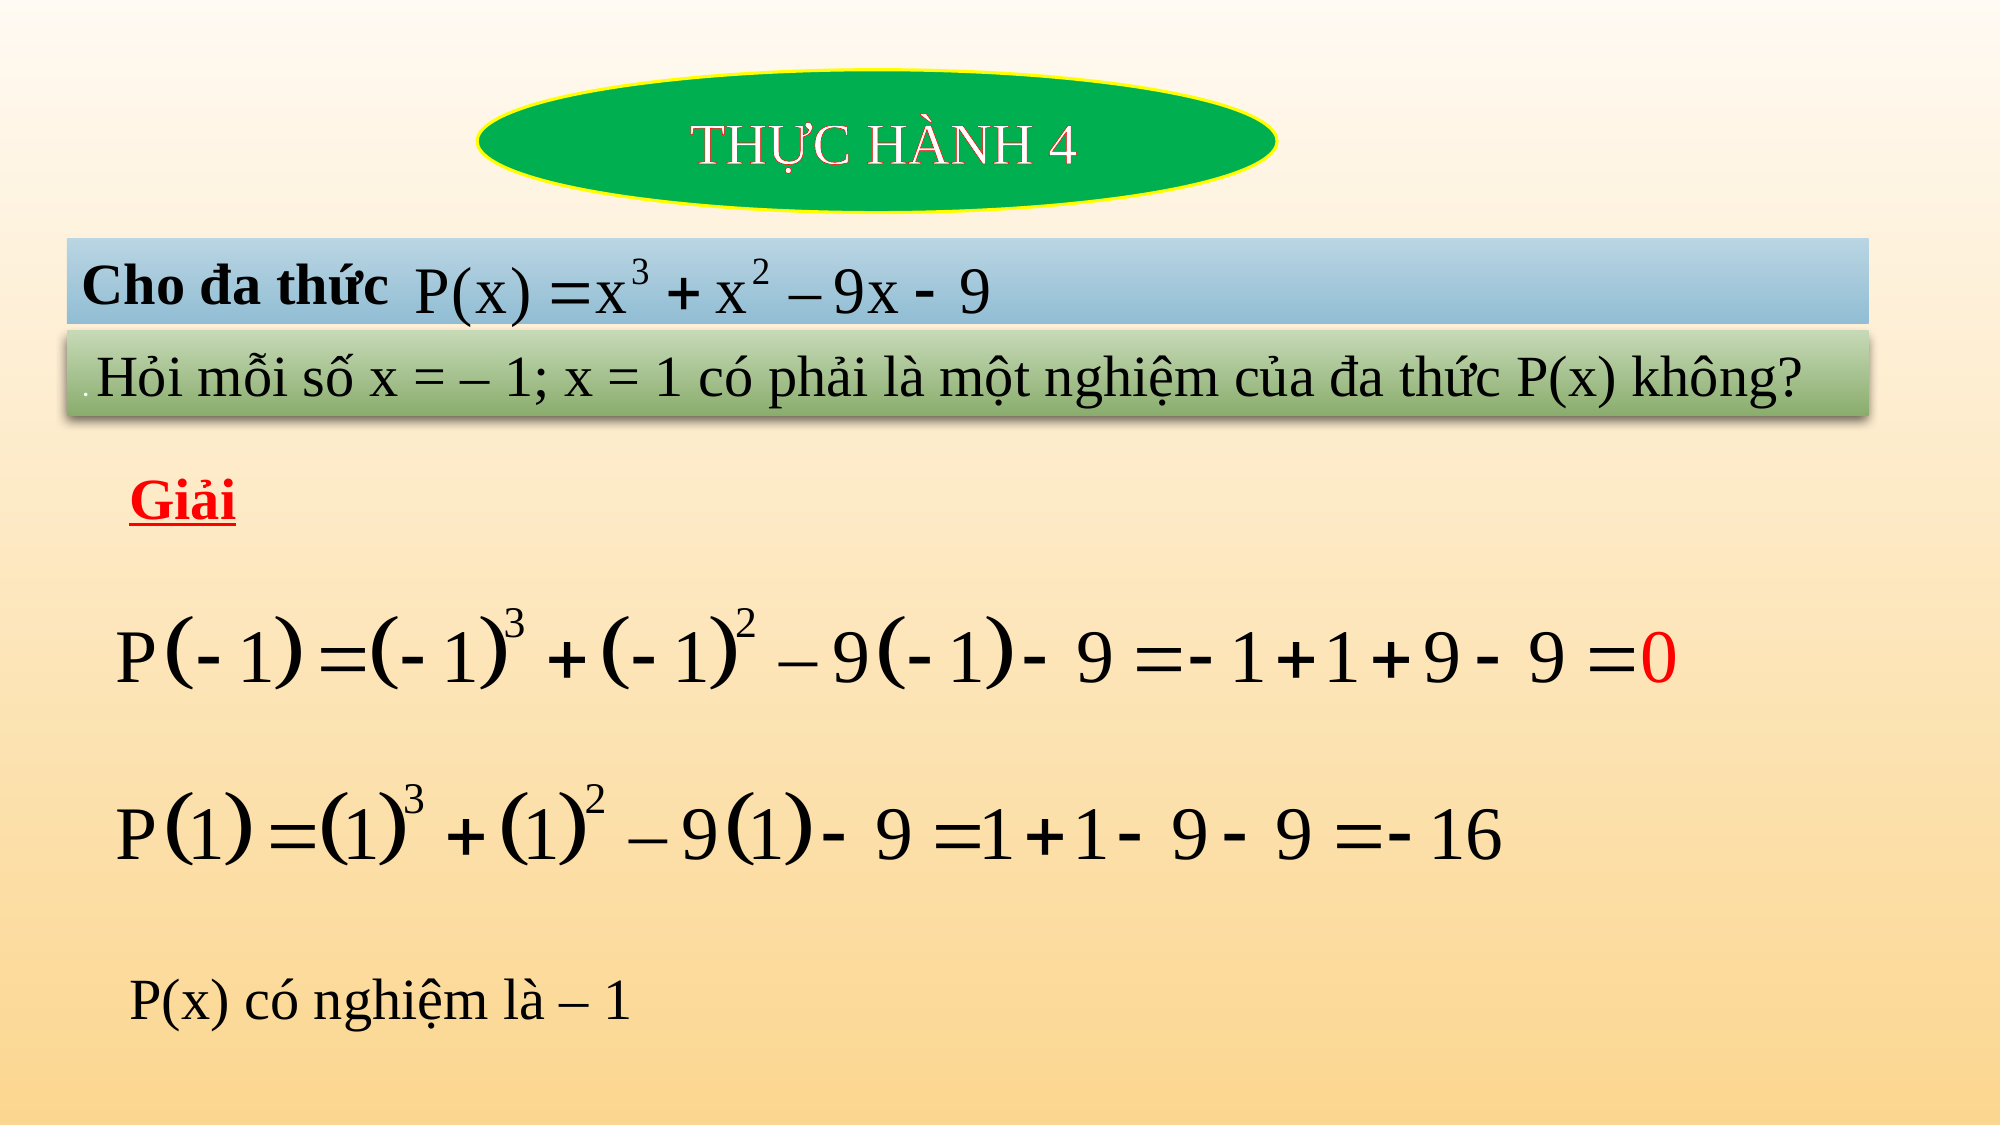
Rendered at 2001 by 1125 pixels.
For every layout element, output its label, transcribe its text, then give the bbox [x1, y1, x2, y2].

text_box . Hỏi mỗi số x = – 1; x = 1 có phải là một nghiệm của đa thức P(x) không? [67, 330, 1869, 416]
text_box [105, 767, 1514, 898]
text_box P(x) có nghiệm là – 1 [114, 954, 1115, 1039]
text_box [406, 242, 1001, 343]
text_box [475, 68, 1208, 215]
text_box Giải [114, 454, 384, 539]
text_box Cho đa thức [66, 238, 1869, 324]
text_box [105, 590, 1686, 721]
text_box THỰC HÀNH 4 [674, 98, 1309, 183]
